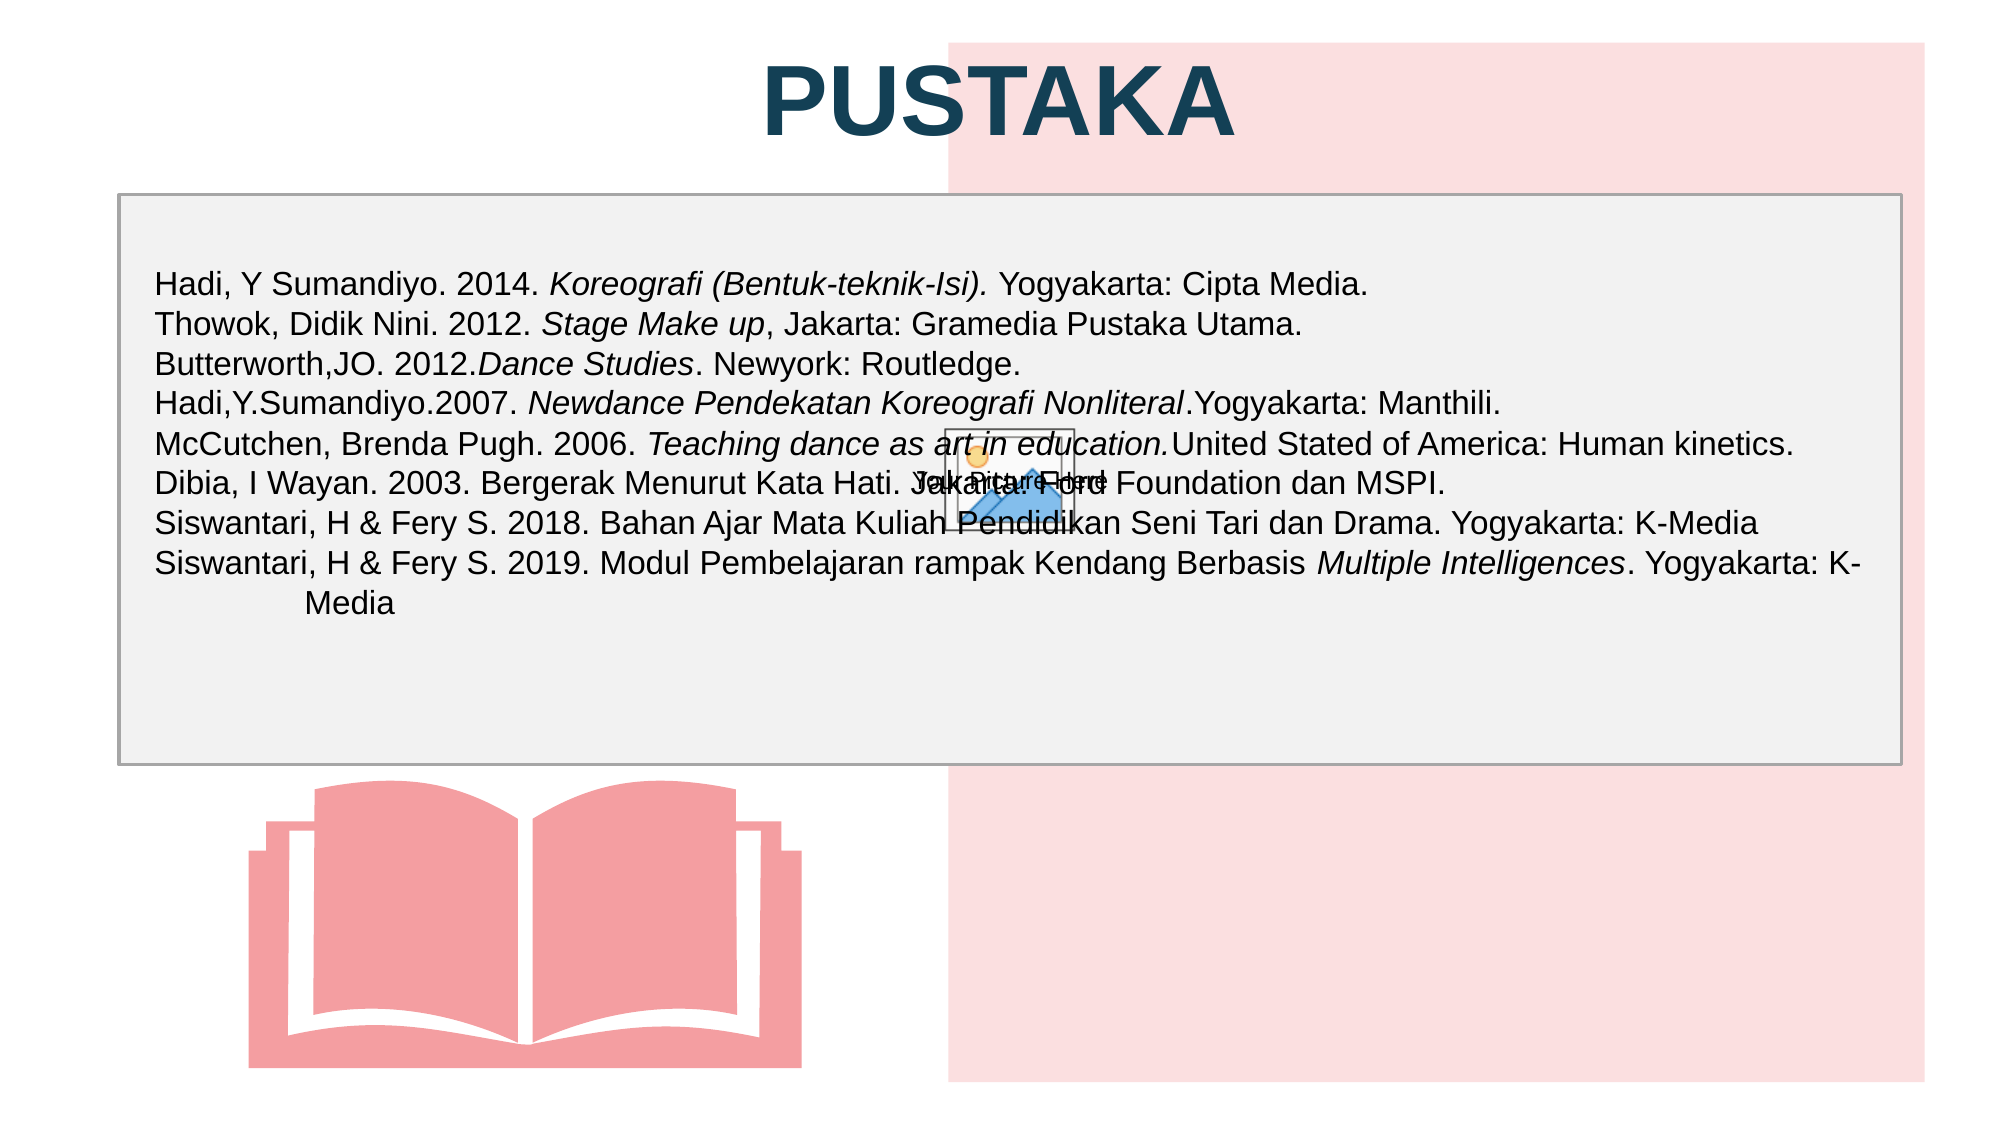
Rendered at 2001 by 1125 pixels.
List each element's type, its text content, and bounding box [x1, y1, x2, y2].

text_box [247, 779, 803, 1070]
title PUSTAKA [0, 44, 2000, 161]
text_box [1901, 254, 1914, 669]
picture [120, 196, 1901, 764]
